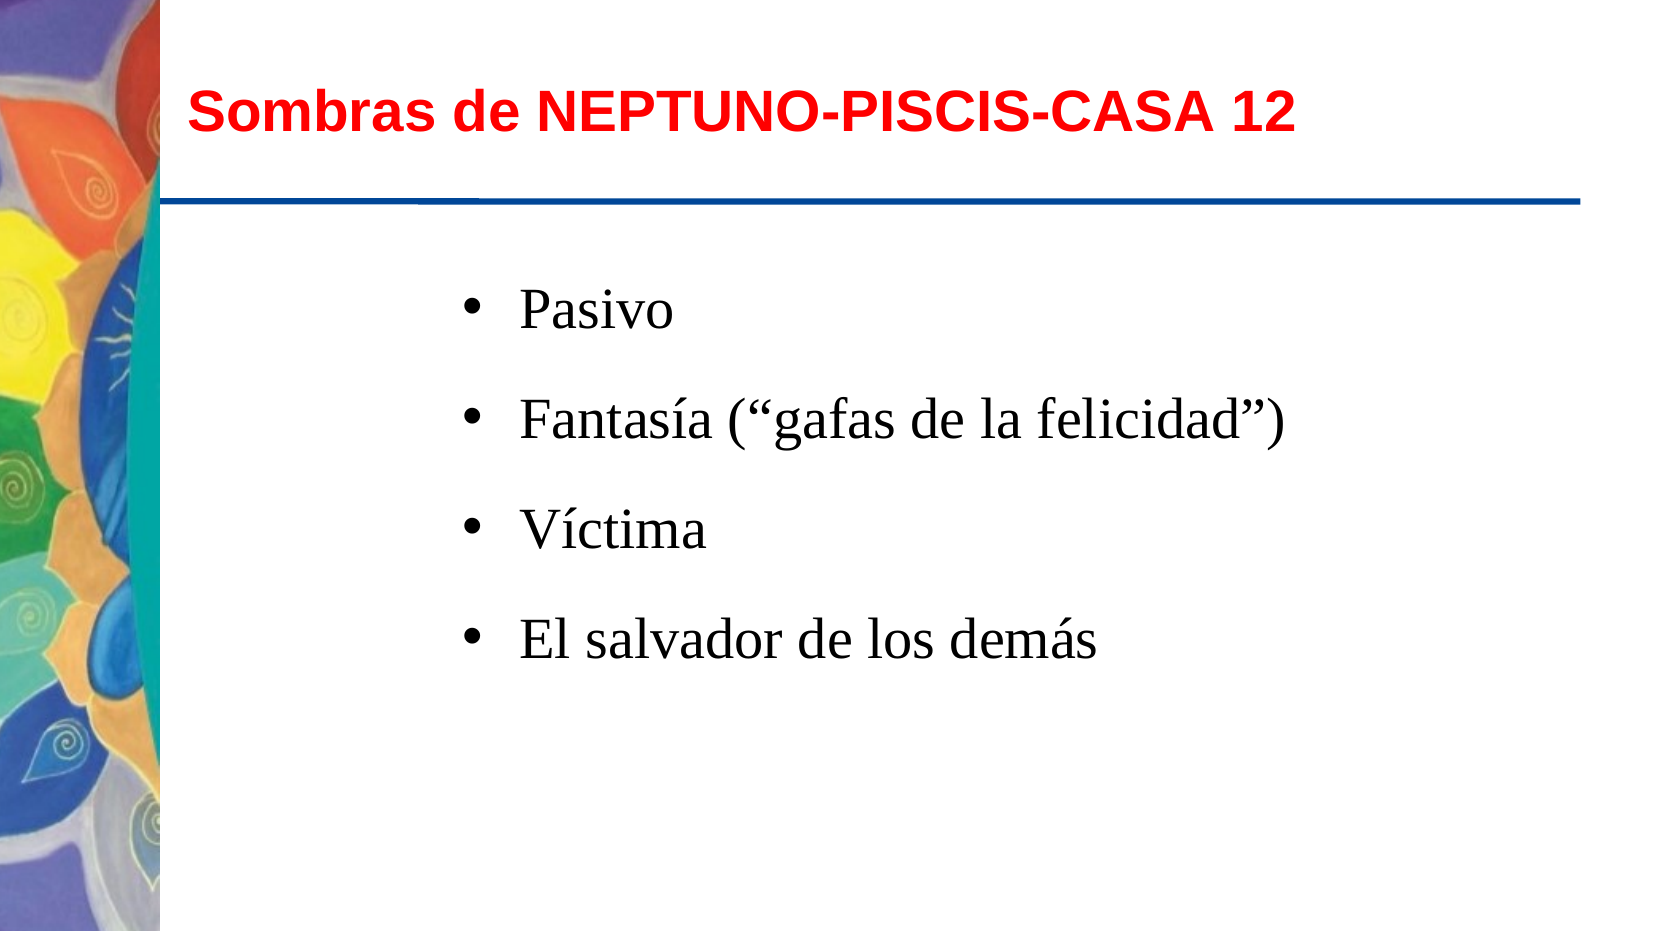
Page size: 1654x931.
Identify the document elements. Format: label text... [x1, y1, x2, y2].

picture [0, 0, 160, 931]
text_box Pasivo Fantasía (“gafas de la felicidad”) Víctima El salvador de los demás [448, 251, 1371, 931]
text_box Sombras de NEPTUNO-PISCIS-CASA 12 [160, 30, 1347, 186]
